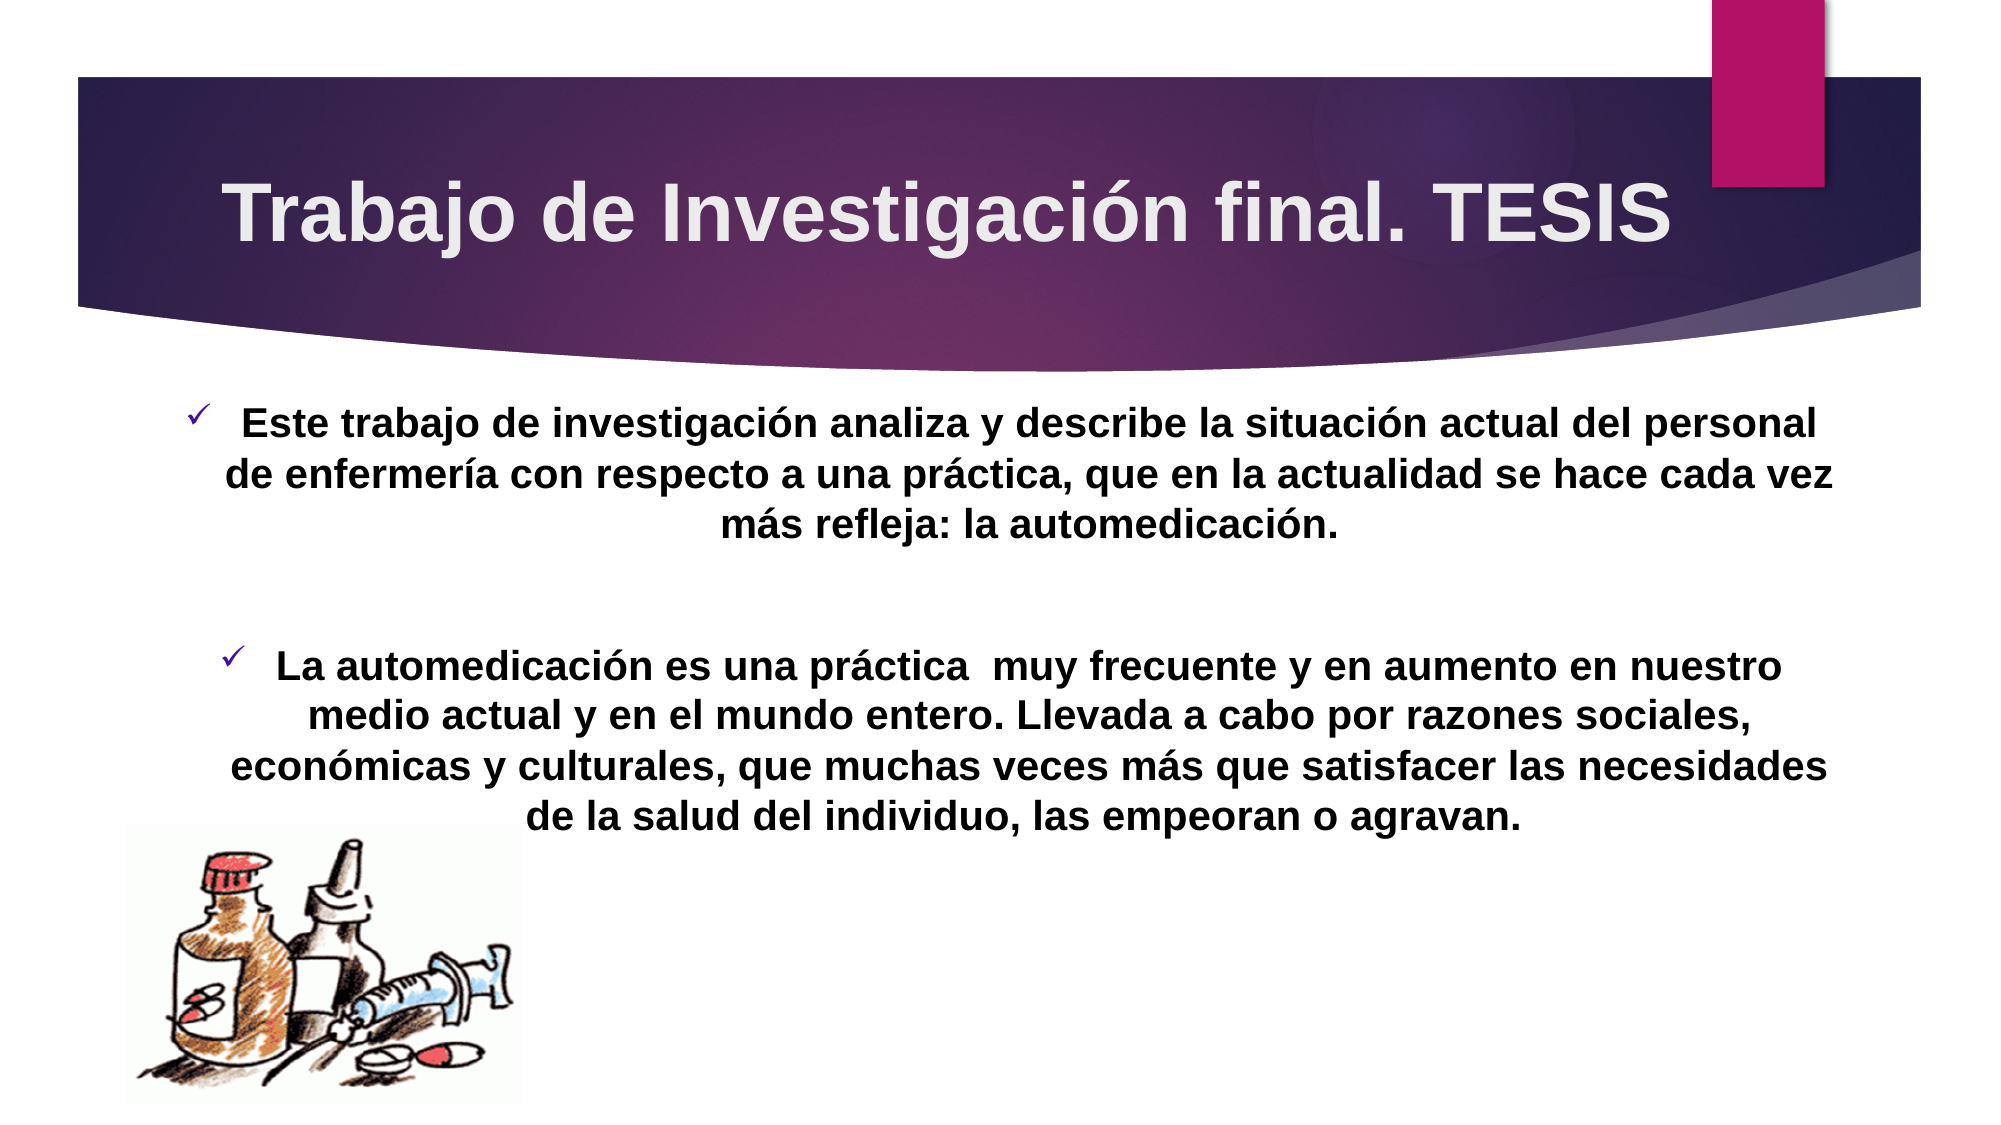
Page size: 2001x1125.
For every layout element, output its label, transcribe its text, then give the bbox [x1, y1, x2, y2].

title Trabajo de Investigación final. TESIS [206, 130, 1750, 286]
picture [124, 823, 523, 1105]
list Este trabajo de investigación analiza y describe la situación actual del personal de enfermería con respecto a una práctica, que en la actualidad se hace cada vez más refleja: la automedicación. La automedicación es una práctica muy frecuente y en aumento en nuestro medio actual y en el mundo entero. Llevada a cabo por razones sociales, económicas y culturales, que muchas veces más que satisfacer las necesidades de la salud del individuo, las empeoran o agravan. [143, 388, 1860, 965]
